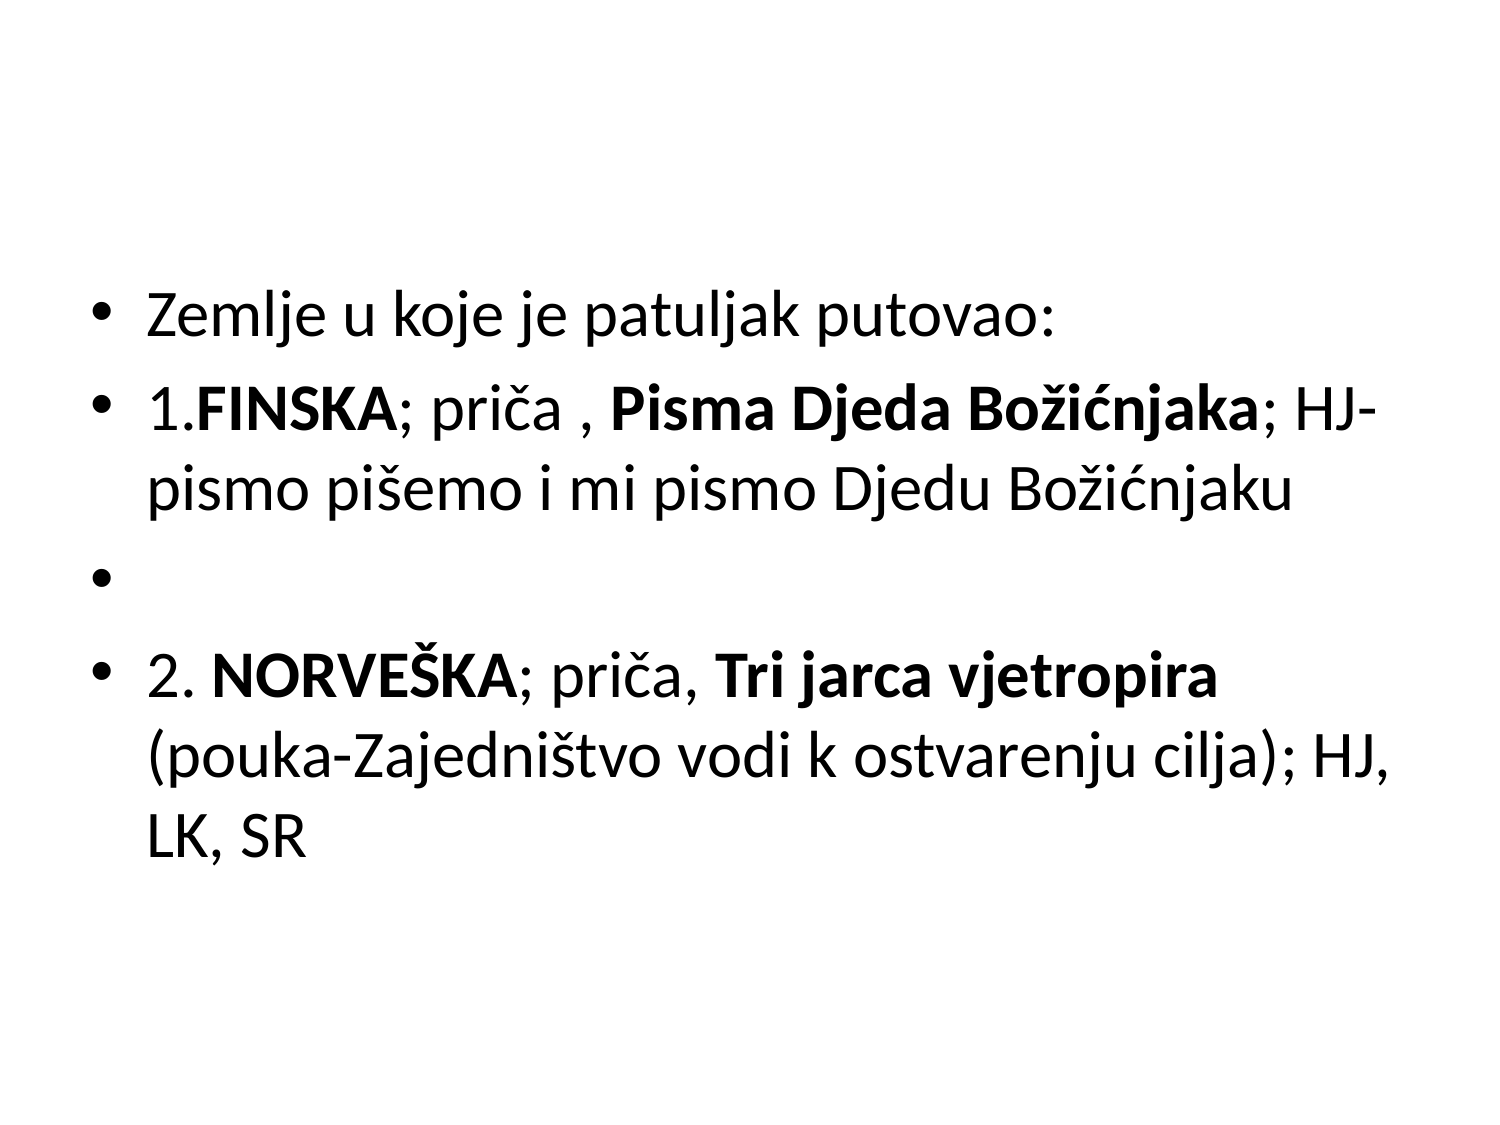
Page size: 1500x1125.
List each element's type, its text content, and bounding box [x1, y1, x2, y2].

list Zemlje u koje je patuljak putovao: 1.FINSKA; priča , Pisma Djeda Božićnjaka; HJ- pismo pišemo i mi pismo Djedu Božićnjaku 2. NORVEŠKA; priča, Tri jarca vjetropira (pouka-Zajedništvo vodi k ostvarenju cilja); HJ, LK, SR [75, 262, 1425, 1005]
